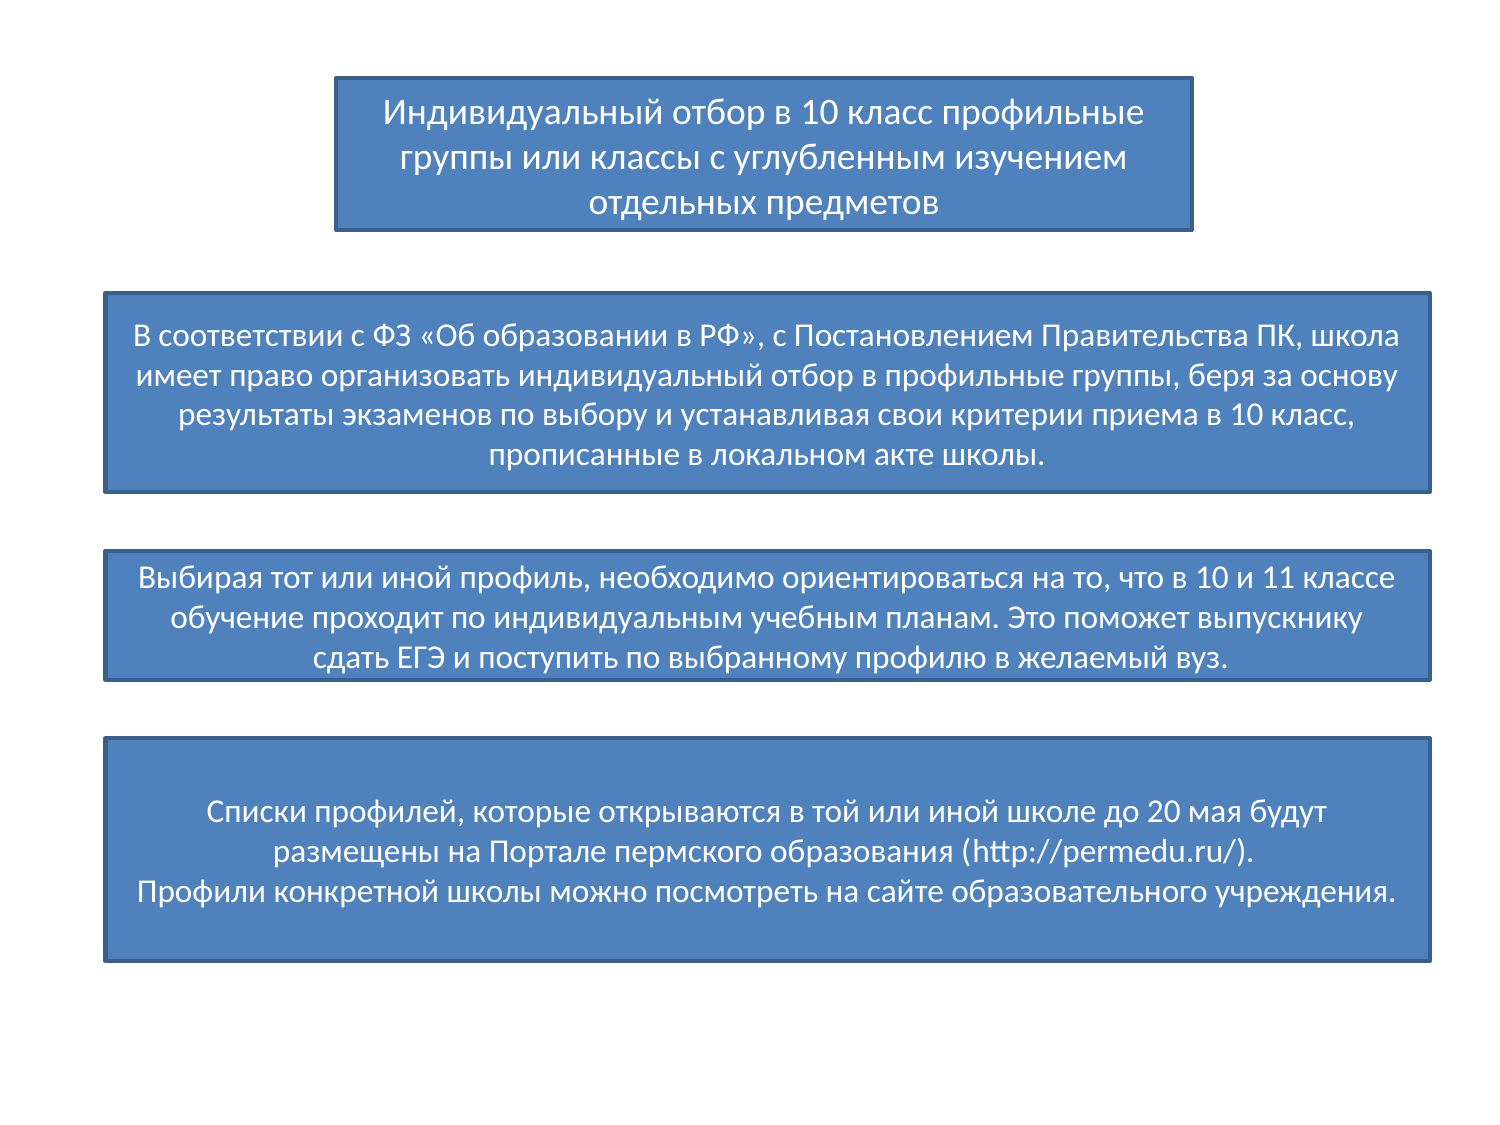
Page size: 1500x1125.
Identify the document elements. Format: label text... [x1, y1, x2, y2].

text_box Списки профилей, которые открываются в той или иной школе до 20 мая будут размещены на Портале пермского образования (http://permedu.ru/). Профили конкретной школы можно посмотреть на сайте образовательного учреждения. [103, 736, 1432, 963]
text_box В соответствии с ФЗ «Об образовании в РФ», с Постановлением Правительства ПК, школа имеет право организовать индивидуальный отбор в профильные группы, беря за основу результаты экзаменов по выбору и устанавливая свои критерии приема в 10 класс, прописанные в локальном акте школы. [103, 291, 1432, 494]
text_box Индивидуальный отбор в 10 класс профильные группы или классы с углубленным изучением отдельных предметов [334, 76, 1194, 232]
text_box Выбирая тот или иной профиль, необходимо ориентироваться на то, что в 10 и 11 классе обучение проходит по индивидуальным учебным планам. Это поможет выпускнику сдать ЕГЭ и поступить по выбранному профилю в желаемый вуз. [103, 549, 1432, 682]
